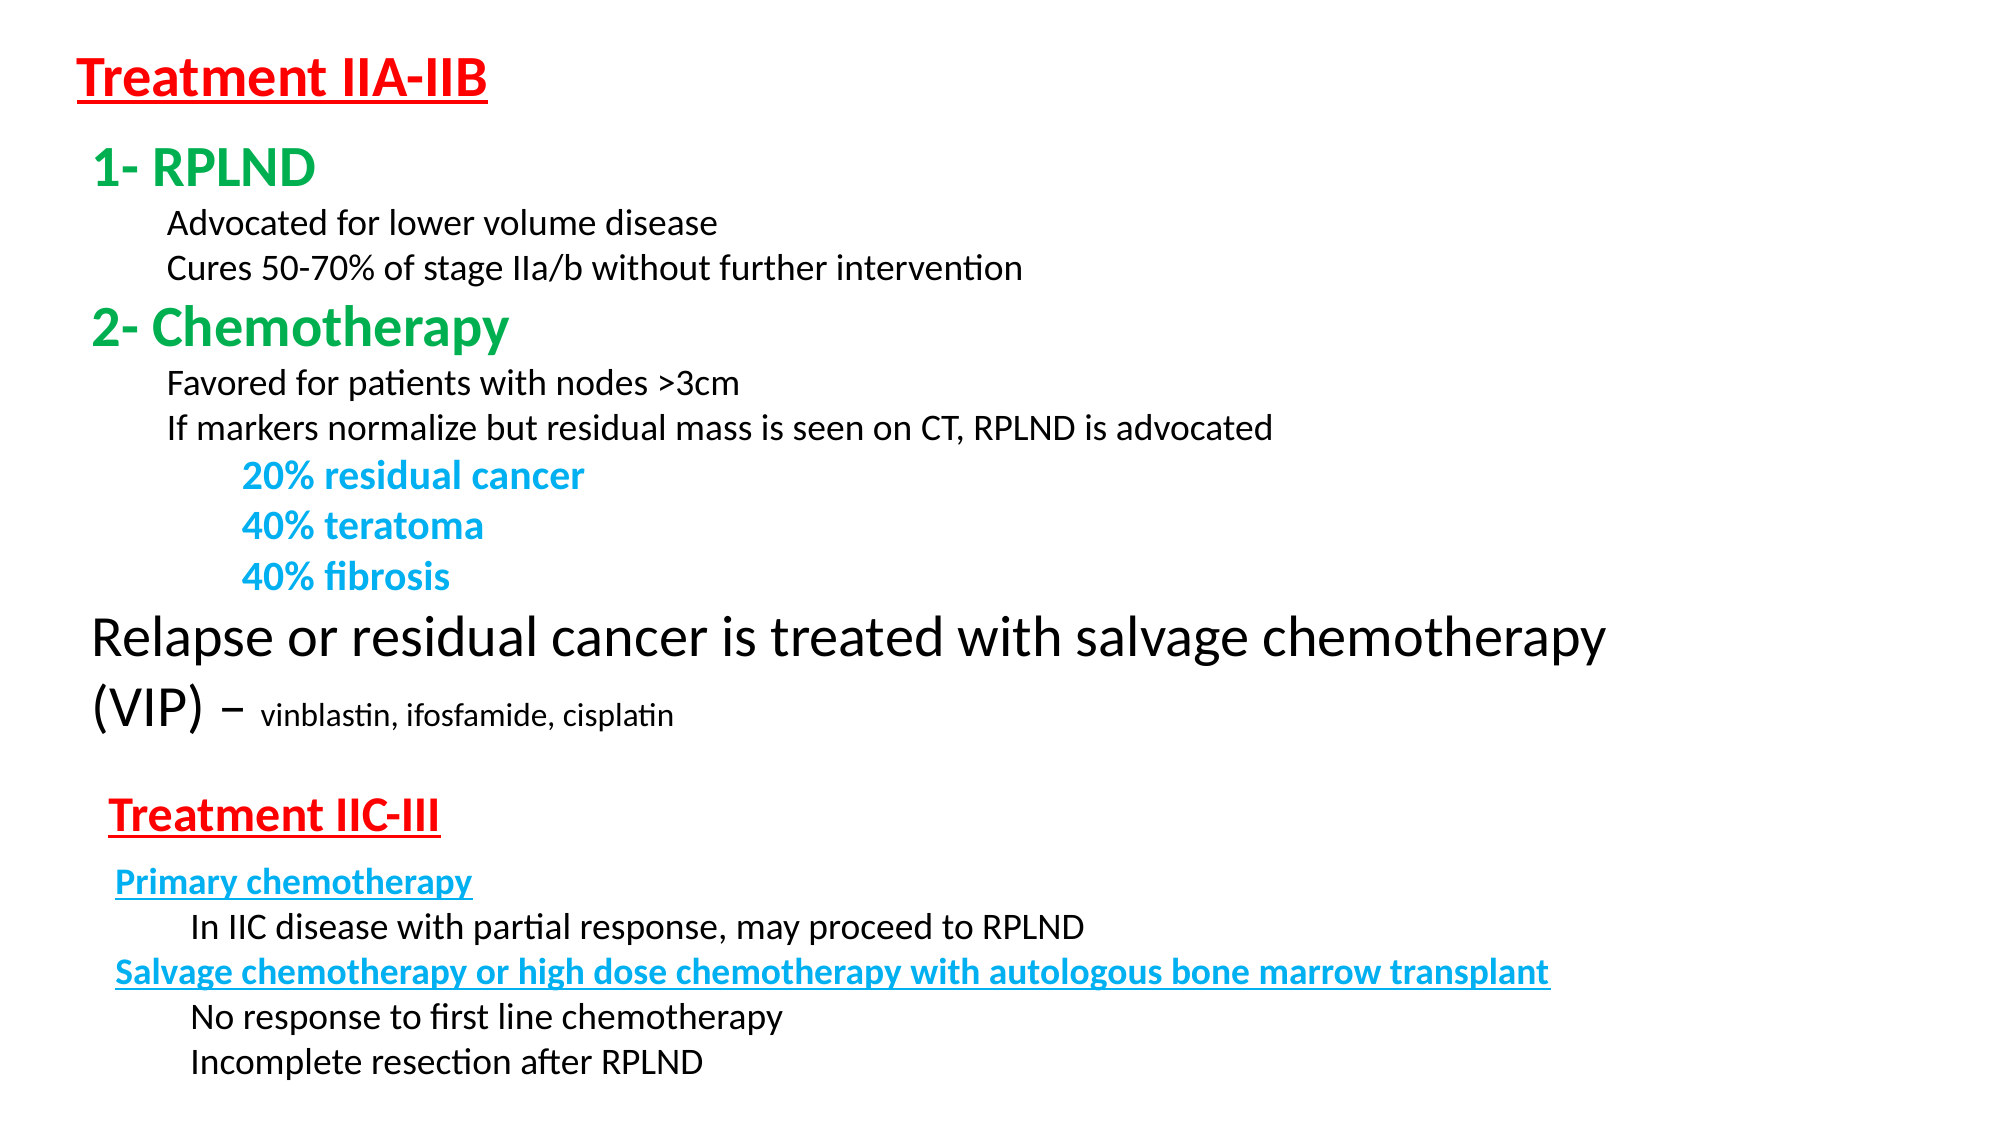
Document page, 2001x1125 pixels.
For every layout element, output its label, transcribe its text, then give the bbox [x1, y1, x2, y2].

text_box 1- RPLND Advocated for lower volume disease Cures 50-70% of stage IIa/b without further intervention 2- Chemotherapy Favored for patients with nodes >3cm If markers normalize but residual mass is seen on CT, RPLND is advocated 20% residual cancer 40% teratoma 40% fibrosis Relapse or residual cancer is treated with salvage chemotherapy (VIP) – vinblastin, ifosfamide, cisplatin [77, 120, 1668, 796]
text_box Primary chemotherapy In IIC disease with partial response, may proceed to RPLND Salvage chemotherapy or high dose chemotherapy with autologous bone marrow transplant No response to first line chemotherapy Incomplete resection after RPLND [100, 850, 1860, 1090]
text_box Treatment IIA-IIB [62, 30, 504, 116]
text_box Treatment IIC-III [93, 774, 456, 849]
